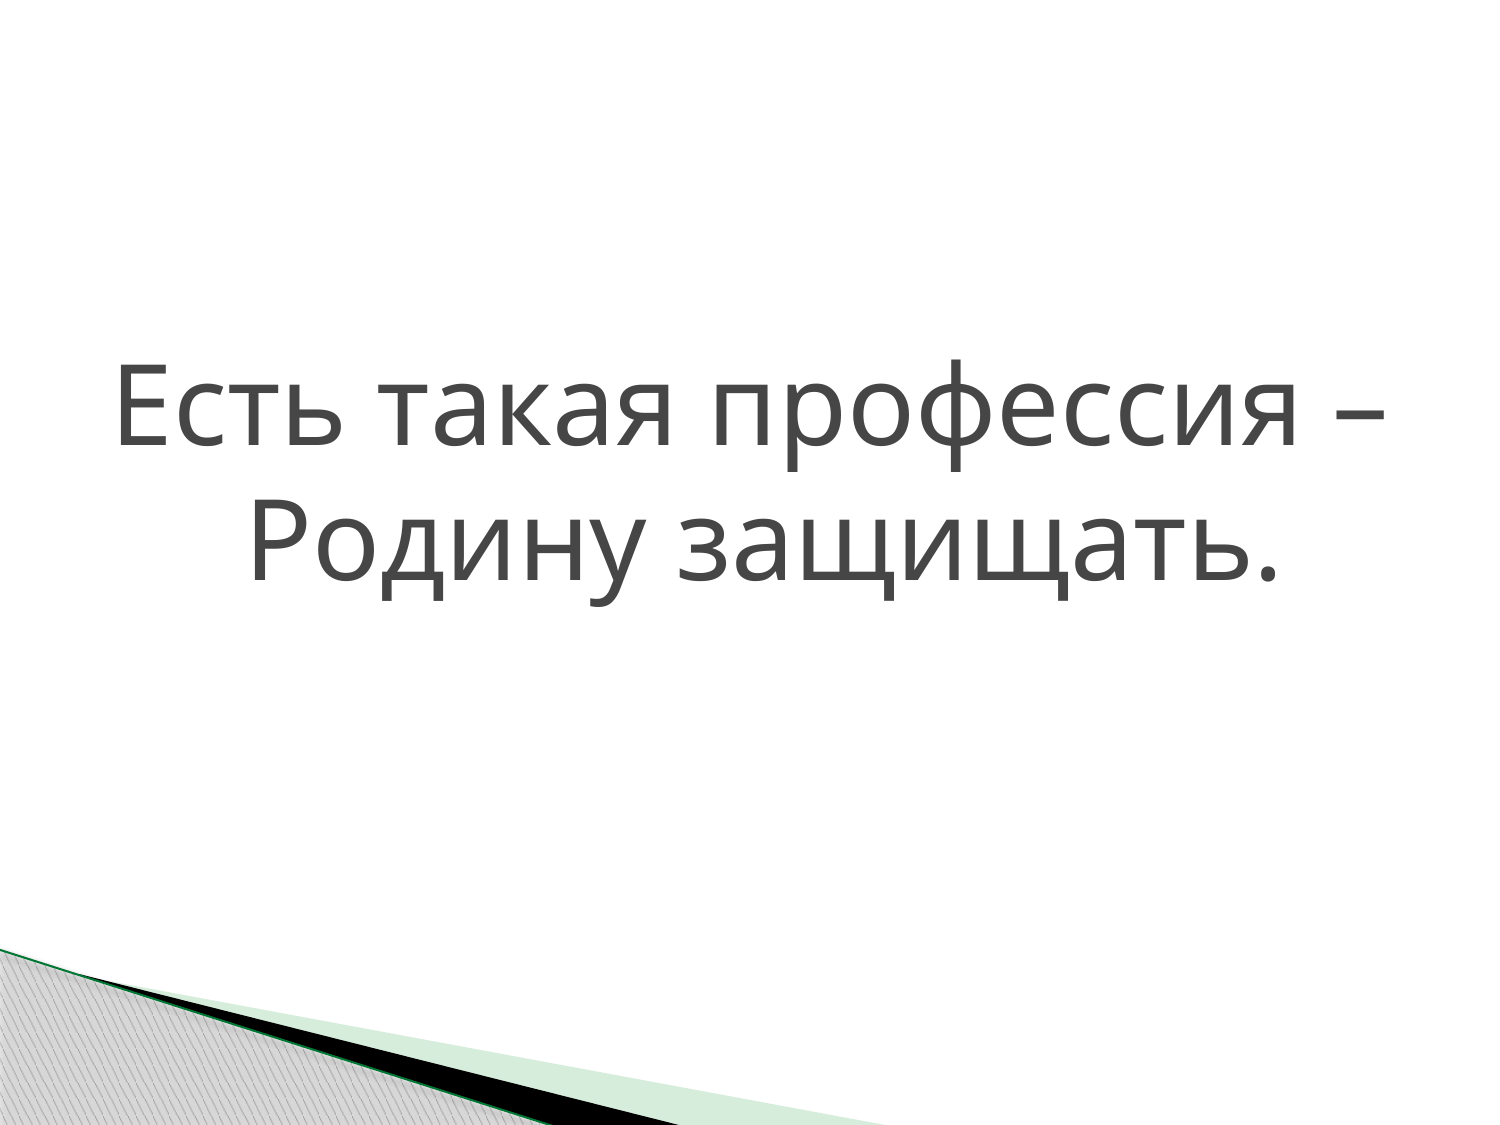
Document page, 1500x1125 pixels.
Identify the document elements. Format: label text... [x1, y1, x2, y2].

title Есть такая профессия – Родину защищать. [75, 45, 1425, 891]
